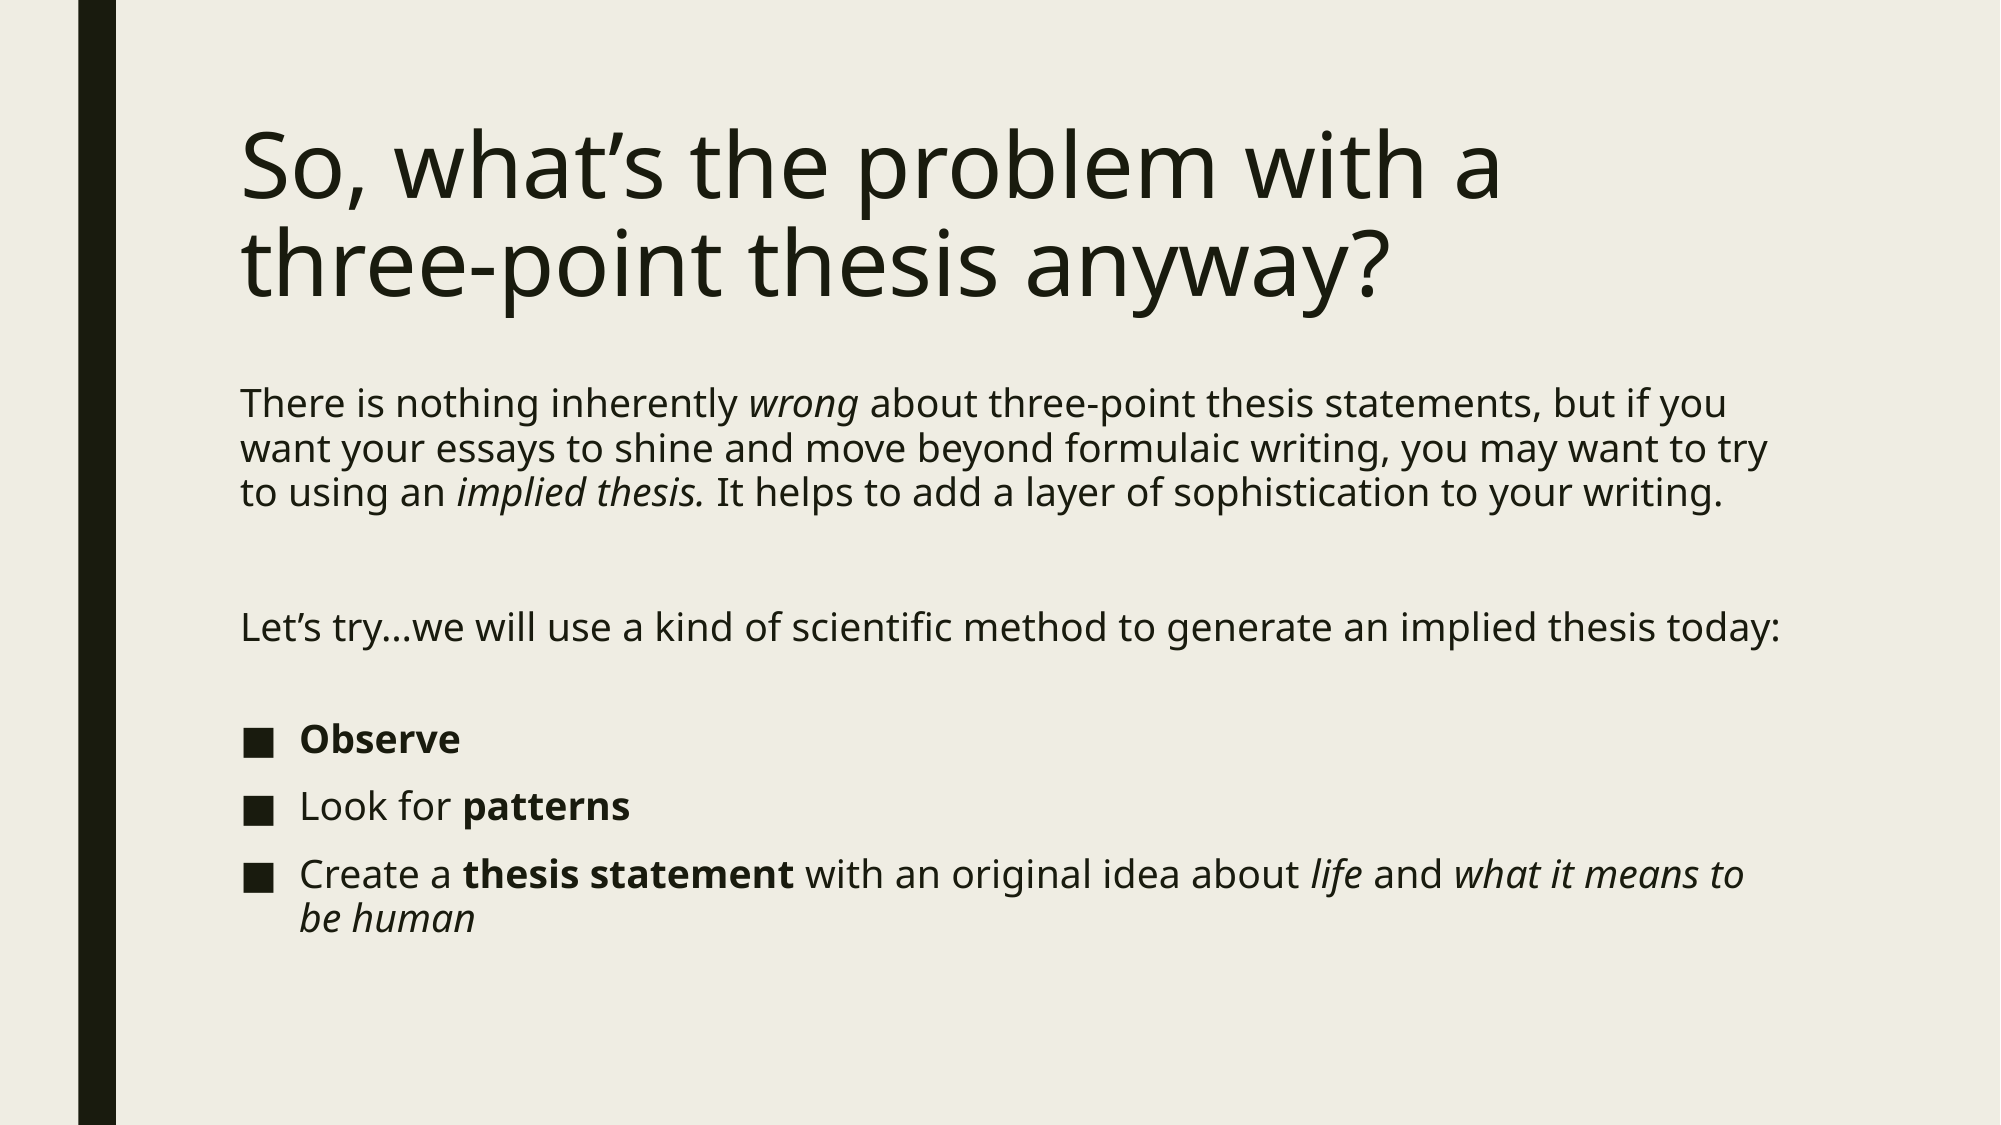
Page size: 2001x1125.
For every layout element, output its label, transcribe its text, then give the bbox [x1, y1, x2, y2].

list There is nothing inherently wrong about three-point thesis statements, but if you want your essays to shine and move beyond formulaic writing, you may want to try to using an implied thesis. It helps to add a layer of sophistication to your writing. Let’s try…we will use a kind of scientific method to generate an implied thesis today: Observe Look for patterns Create a thesis statement with an original idea about life and what it means to be human [225, 375, 1800, 963]
title So, what’s the problem with a three-point thesis anyway? [225, 112, 1800, 357]
